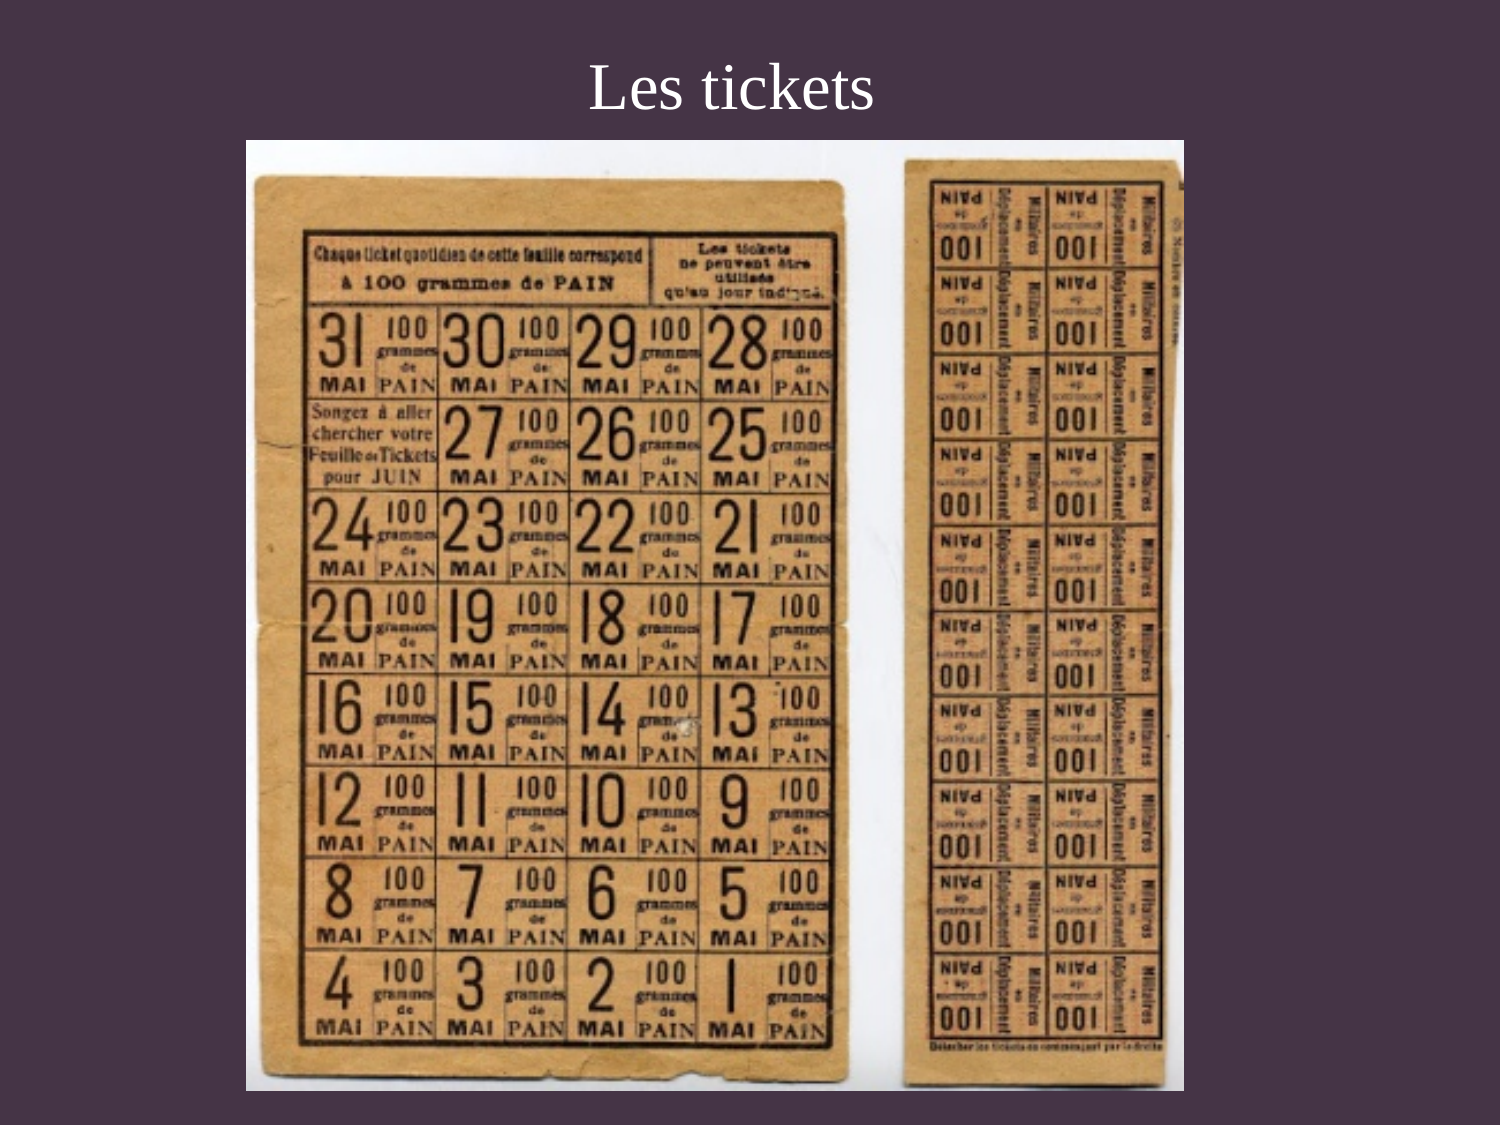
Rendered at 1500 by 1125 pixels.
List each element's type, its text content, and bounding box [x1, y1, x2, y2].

picture [245, 140, 1184, 1092]
text_box Les tickets [398, 35, 1067, 130]
